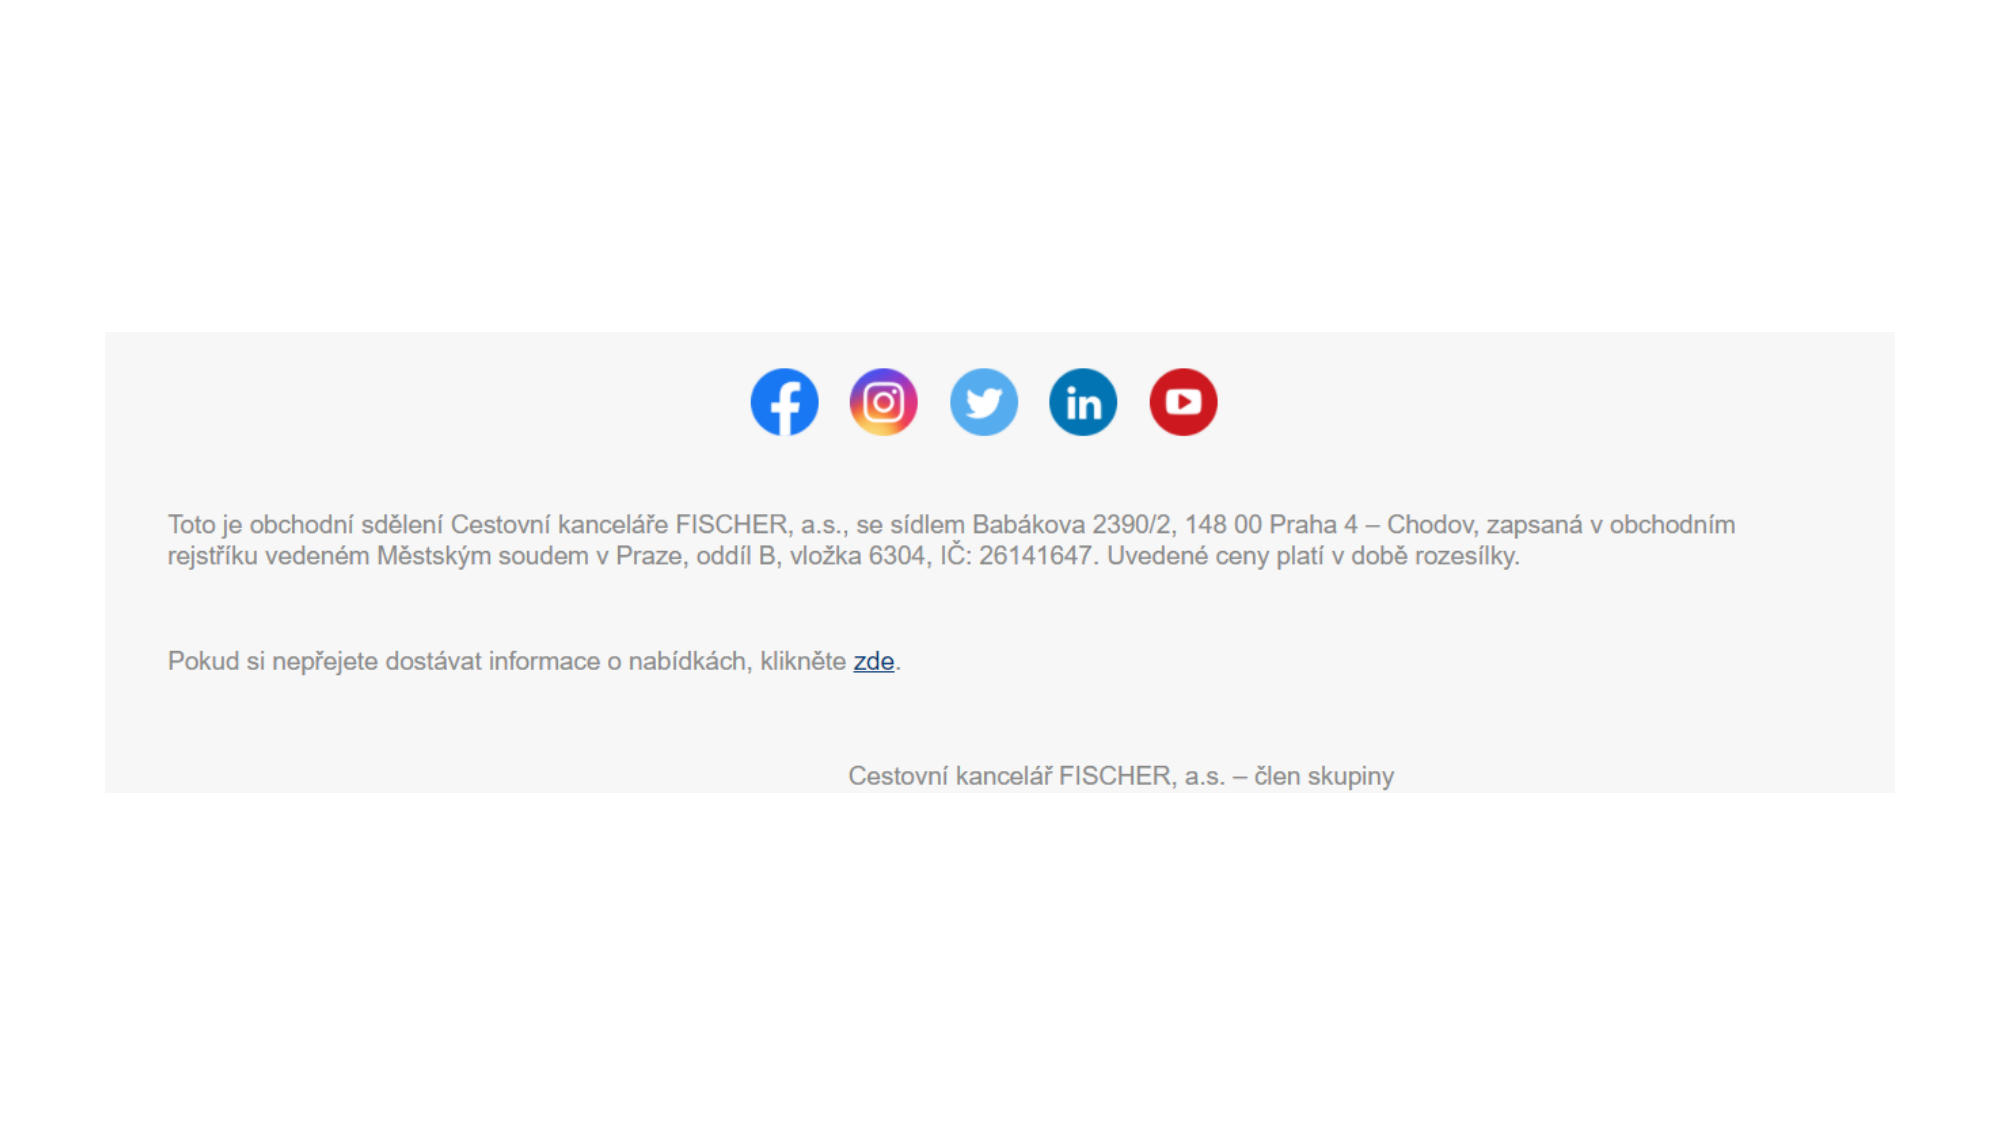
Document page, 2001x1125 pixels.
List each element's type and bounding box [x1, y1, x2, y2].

list [105, 332, 1895, 793]
